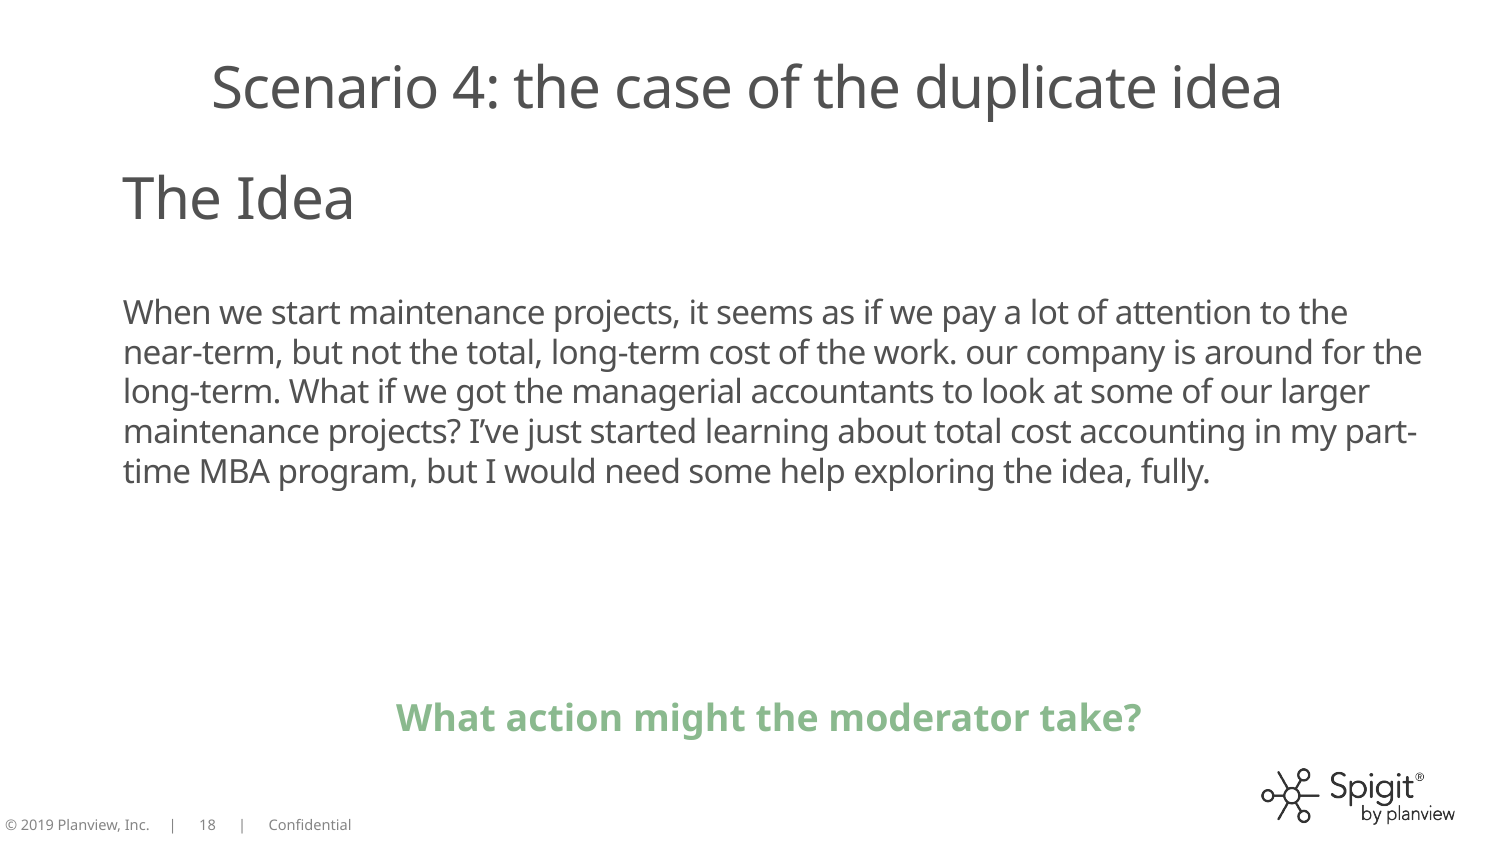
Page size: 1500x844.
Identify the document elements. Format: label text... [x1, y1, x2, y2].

list The Idea When we start maintenance projects, it seems as if we pay a lot of attention to the near-term, but not the total, long-term cost of the work. our company is around for the long-term. What if we got the managerial accountants to look at some of our larger maintenance projects? I’ve just started learning about total cost accounting in my part-time MBA program, but I would need some help exploring the idea, fully. [107, 145, 1444, 642]
picture [1261, 768, 1455, 825]
text_box What action might the moderator take? [381, 686, 1158, 746]
title Scenario 4: the case of the duplicate idea [55, 47, 1440, 134]
